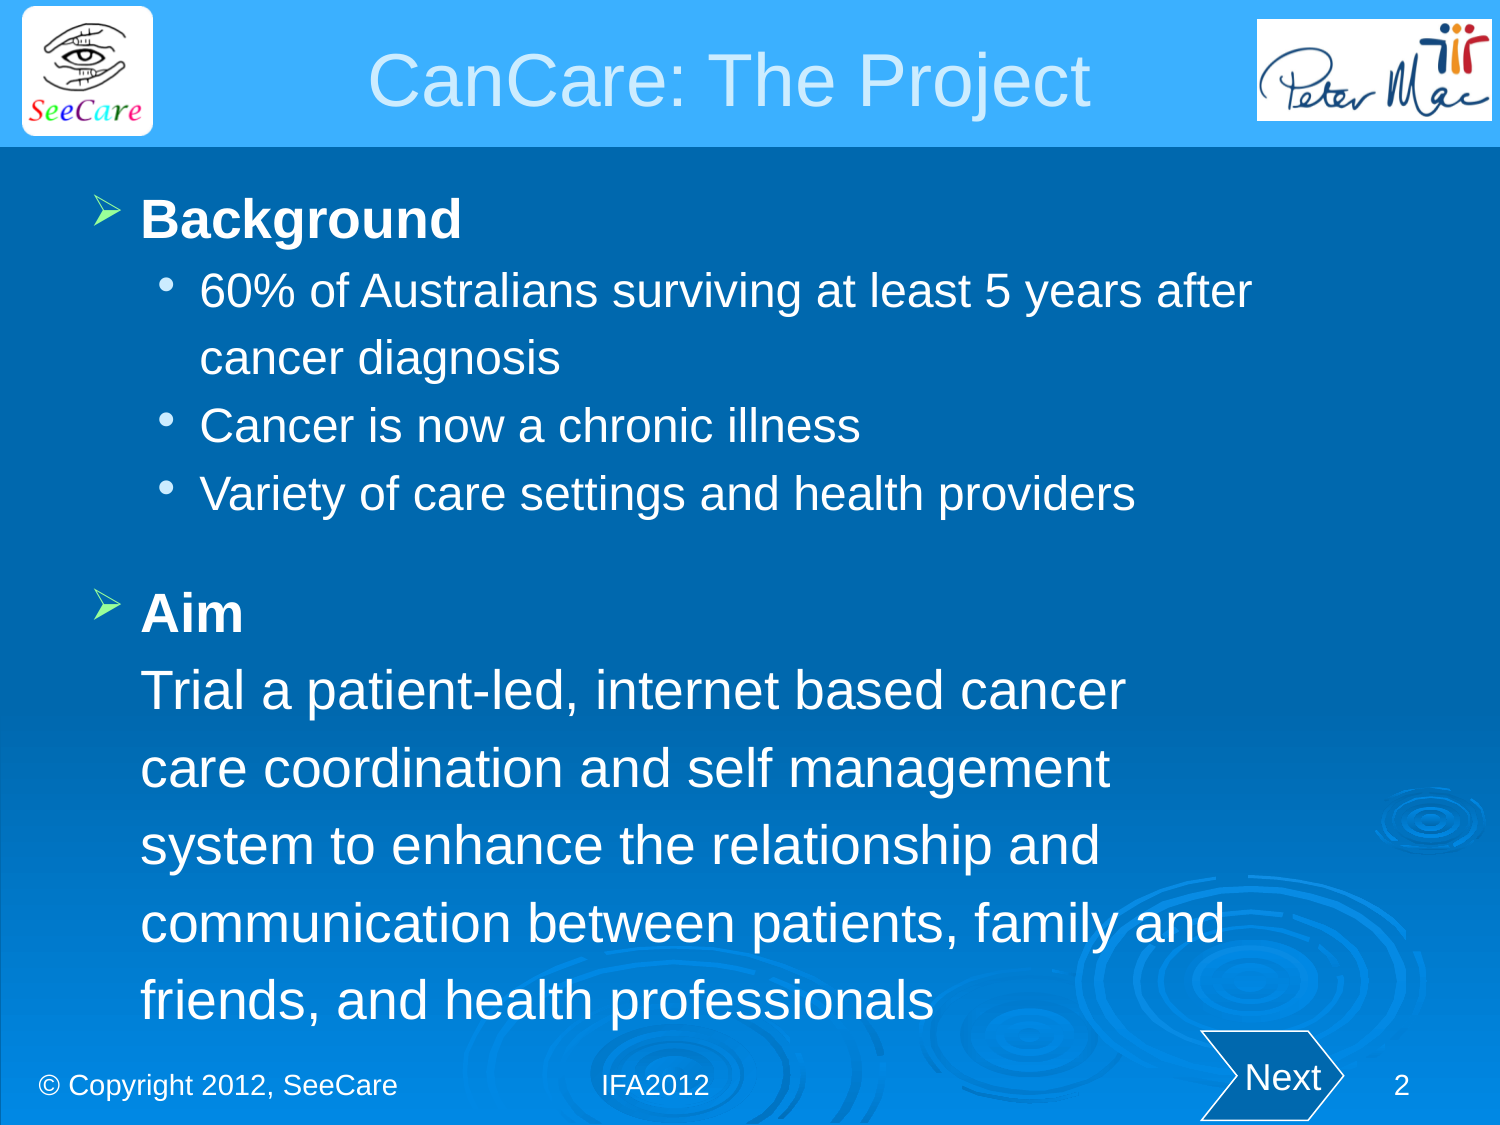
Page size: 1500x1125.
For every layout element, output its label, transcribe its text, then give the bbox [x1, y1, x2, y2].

picture [1257, 19, 1492, 121]
list Background 60% of Australians surviving at least 5 years after cancer diagnosis Cancer is now a chronic illness Variety of care settings and health providers Aim Trial a patient-led, internet based cancer care coordination and self management system to enhance the relationship and communication between patients, family and friends, and health professionals [74, 175, 1452, 1048]
title CanCare: The Project [216, 18, 1243, 135]
slide_number IFA2012 [585, 1030, 980, 1110]
footer © Copyright 2012, SeeCare [23, 1030, 499, 1110]
text_box Next [1201, 1031, 1344, 1121]
picture [22, 6, 153, 136]
slide_number 2 [1074, 1030, 1426, 1110]
